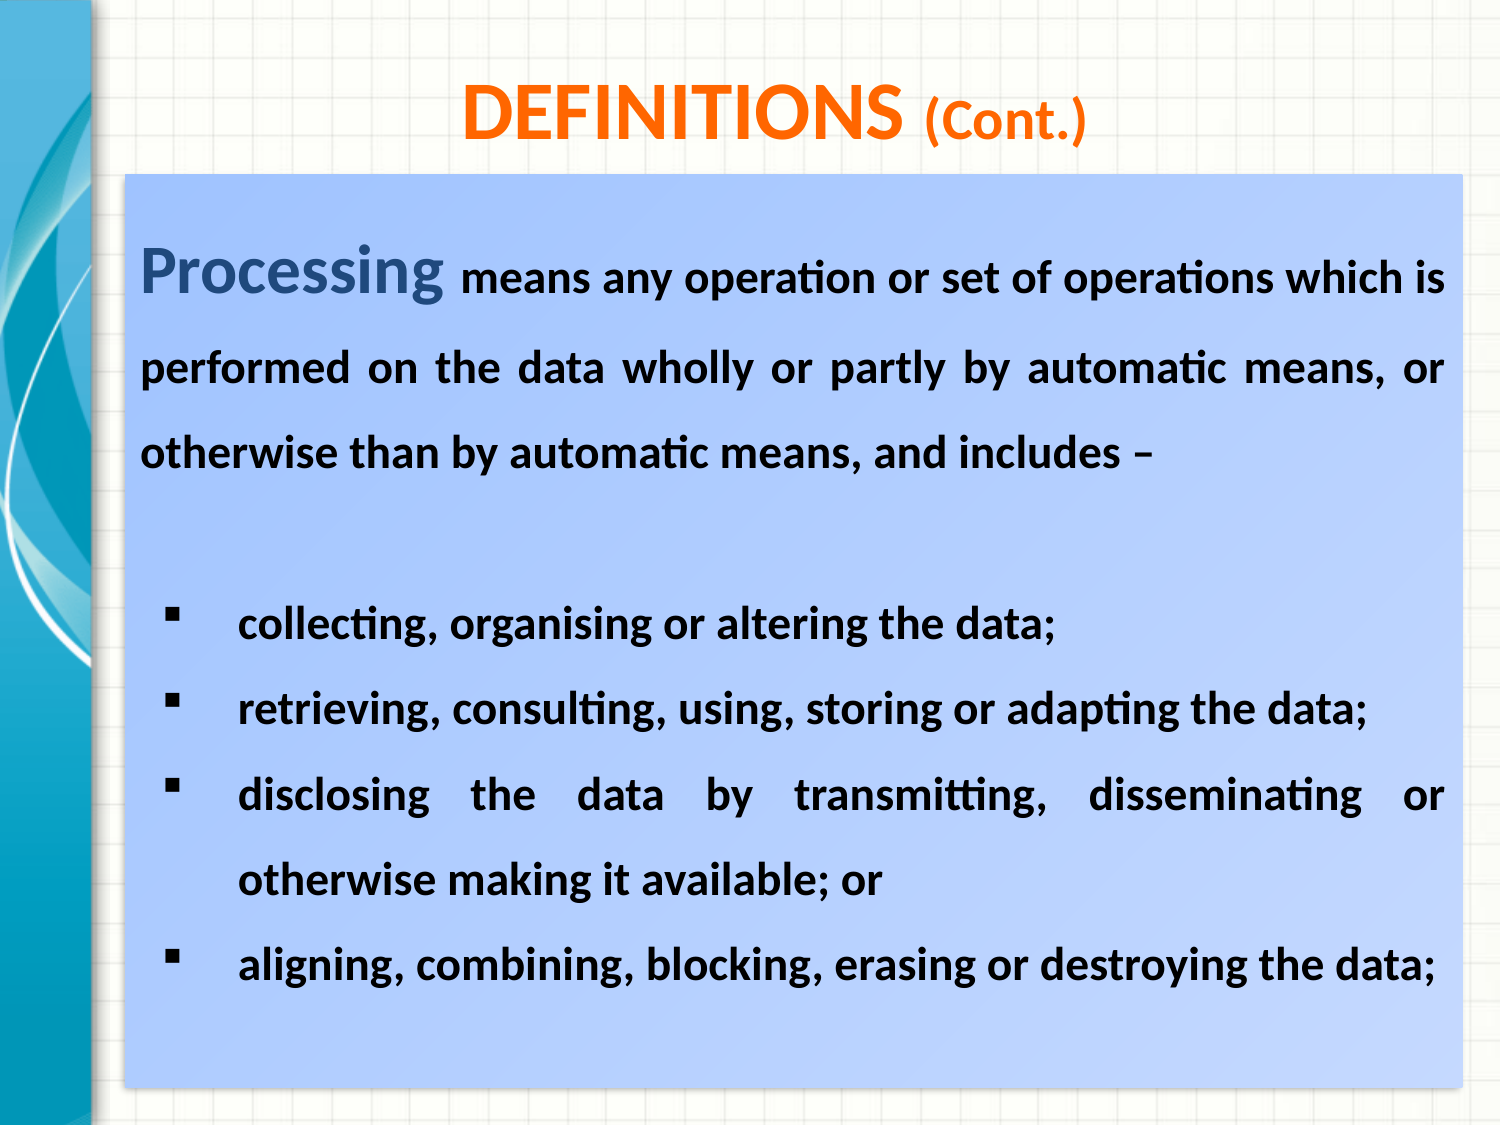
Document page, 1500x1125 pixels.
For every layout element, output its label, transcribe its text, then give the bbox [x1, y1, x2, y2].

picture [0, 0, 1500, 1125]
list Processing means any operation or set of operations which is performed on the data wholly or partly by automatic means, or otherwise than by automatic means, and includes – collecting, organising or altering the data; retrieving, consulting, using, storing or adapting the data; disclosing the data by transmitting, disseminating or otherwise making it available; or aligning, combining, blocking, erasing or destroying the data; [125, 174, 1463, 1088]
slide_number 10 [1100, 1042, 1450, 1103]
title Definitions (Cont.) [112, 50, 1438, 163]
